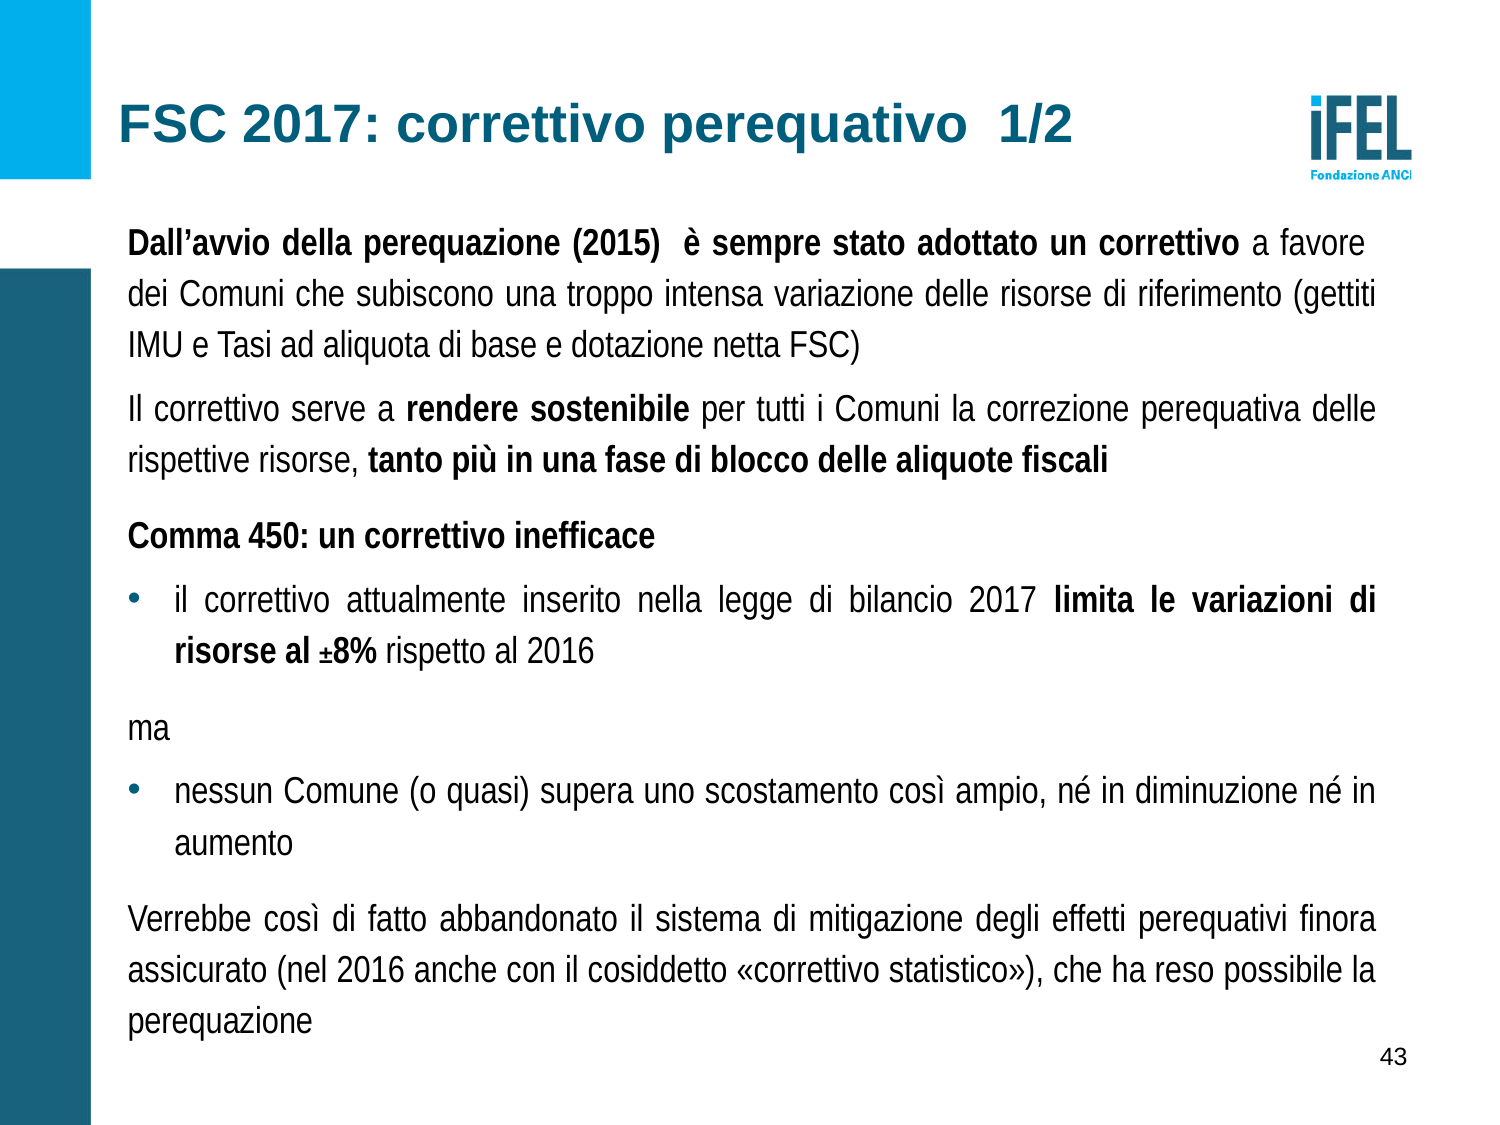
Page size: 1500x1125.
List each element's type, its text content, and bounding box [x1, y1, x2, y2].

text_box FSC 2017: correttivo perequativo 1/2 [103, 80, 1392, 162]
slide_number 43 [1333, 1033, 1454, 1109]
picture [0, 0, 1500, 1125]
text_box Dall’avvio della perequazione (2015) è sempre stato adottato un correttivo a favore dei Comuni che subiscono una troppo intensa variazione delle risorse di riferimento (gettiti IMU e Tasi ad aliquota di base e dotazione netta FSC) Il correttivo serve a rendere sostenibile per tutti i Comuni la correzione perequativa delle rispettive risorse, tanto più in una fase di blocco delle aliquote fiscali Comma 450: un correttivo inefficace il correttivo attualmente inserito nella legge di bilancio 2017 limita le variazioni di risorse al ±8% rispetto al 2016 ma nessun Comune (o quasi) supera uno scostamento così ampio, né in diminuzione né in aumento Verrebbe così di fatto abbandonato il sistema di mitigazione degli effetti perequativi finora assicurato (nel 2016 anche con il cosiddetto «correttivo statistico»), che ha reso possibile la perequazione [112, 203, 1392, 1049]
